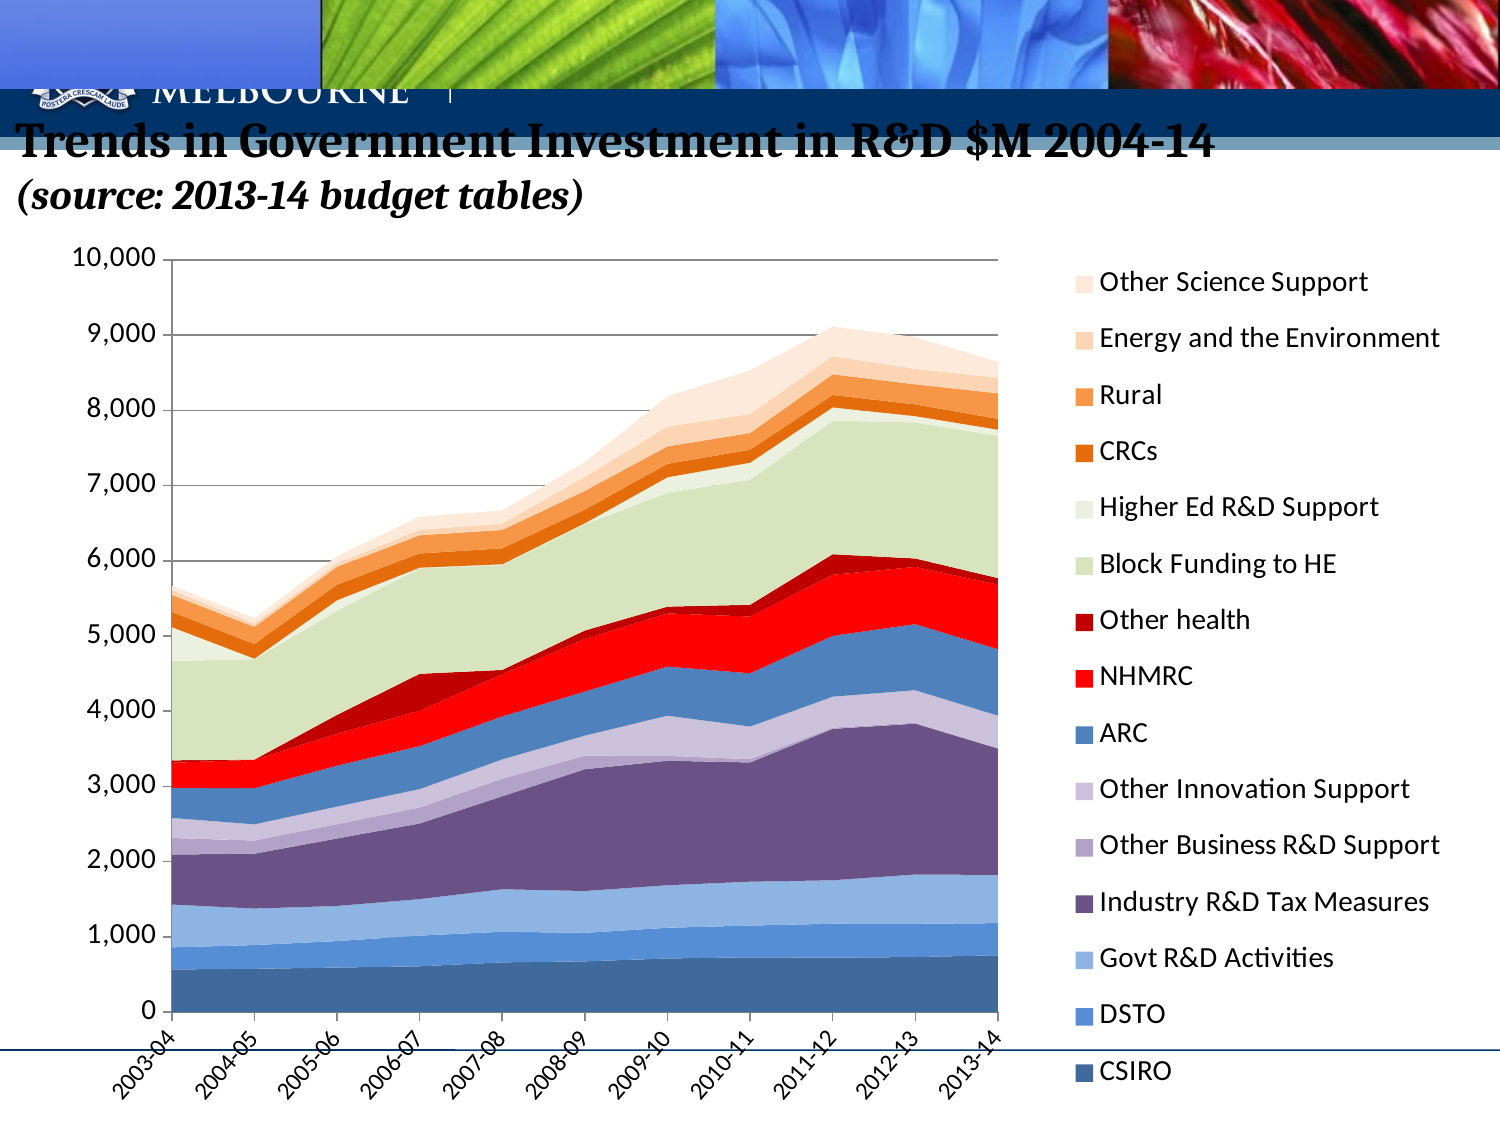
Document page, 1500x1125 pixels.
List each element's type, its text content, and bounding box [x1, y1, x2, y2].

picture [0, 0, 1500, 89]
chart [0, 231, 1500, 1125]
title Trends in Government Investment in R&D $M 2004-14 (source: 2013-14 budget tables) [0, 95, 1500, 231]
